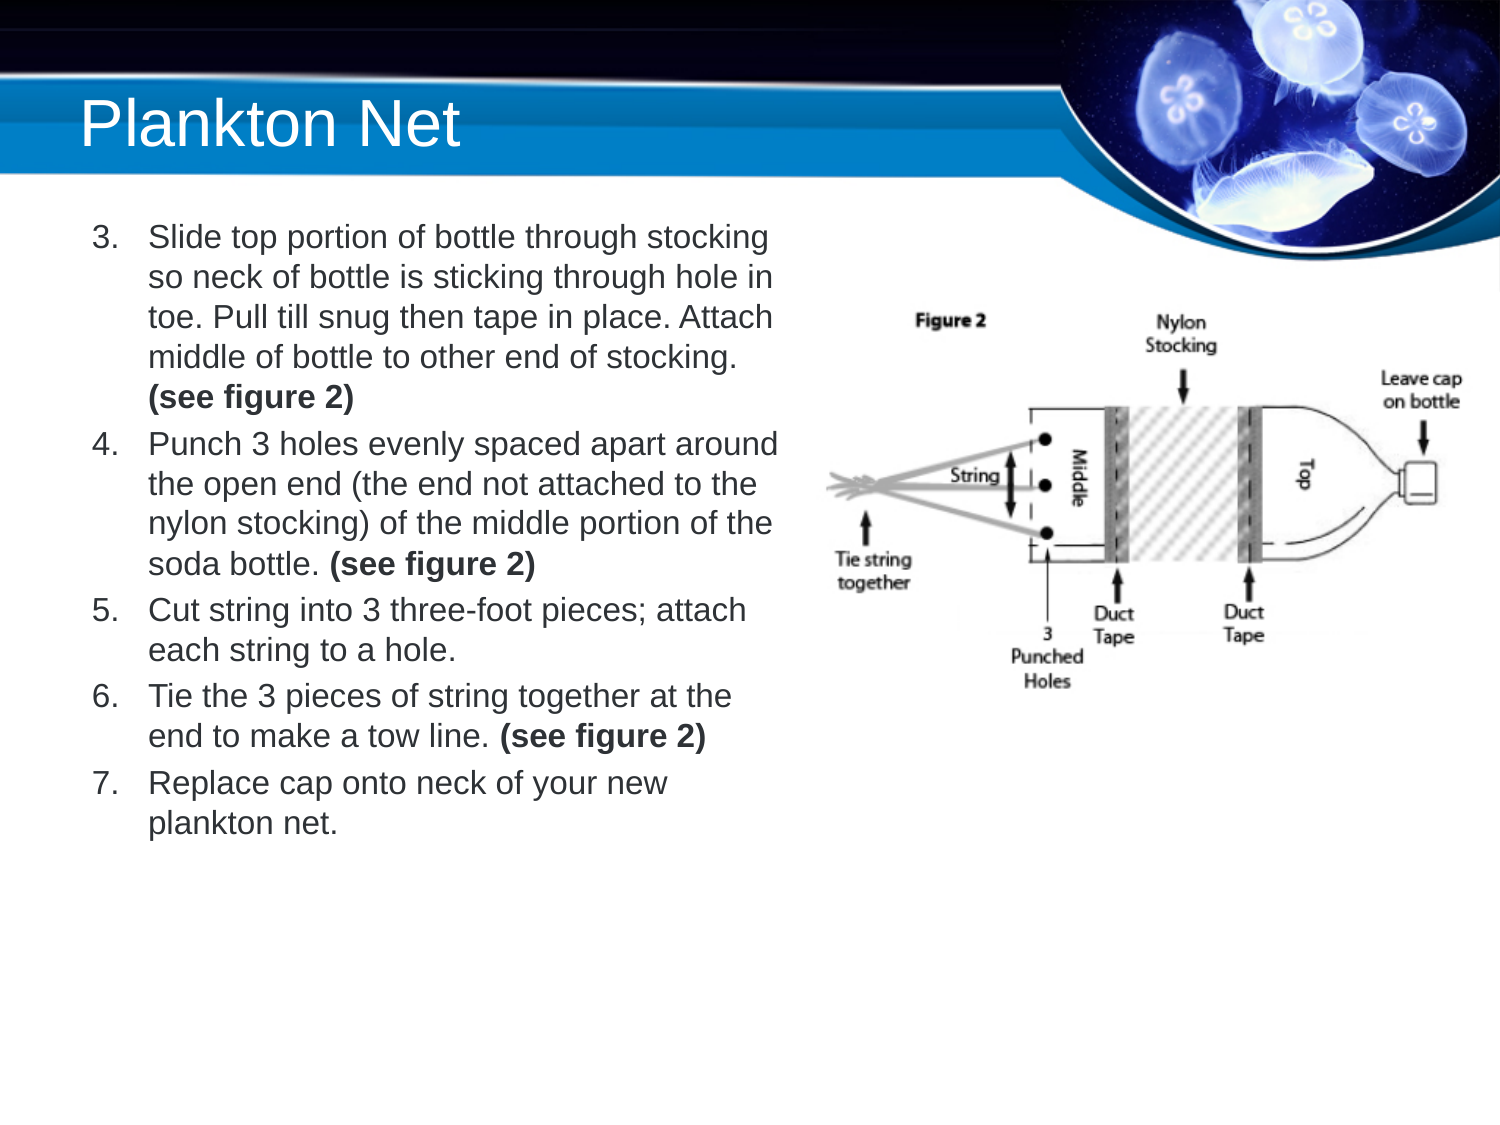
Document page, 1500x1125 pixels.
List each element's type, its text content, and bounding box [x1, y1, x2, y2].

list Slide top portion of bottle through stocking so neck of bottle is sticking through hole in toe. Pull till snug then tape in place. Attach middle of bottle to other end of stocking. (see figure 2) Punch 3 holes evenly spaced apart around the open end (the end not attached to the nylon stocking) of the middle portion of the soda bottle. (see figure 2) Cut string into 3 three‐foot pieces; attach each string to a hole. Tie the 3 pieces of string together at the end to make a tow line. (see figure 2) Replace cap onto neck of your new plankton net. [76, 208, 800, 1113]
picture [0, 0, 1500, 1125]
title Plankton Net [64, 78, 1057, 162]
